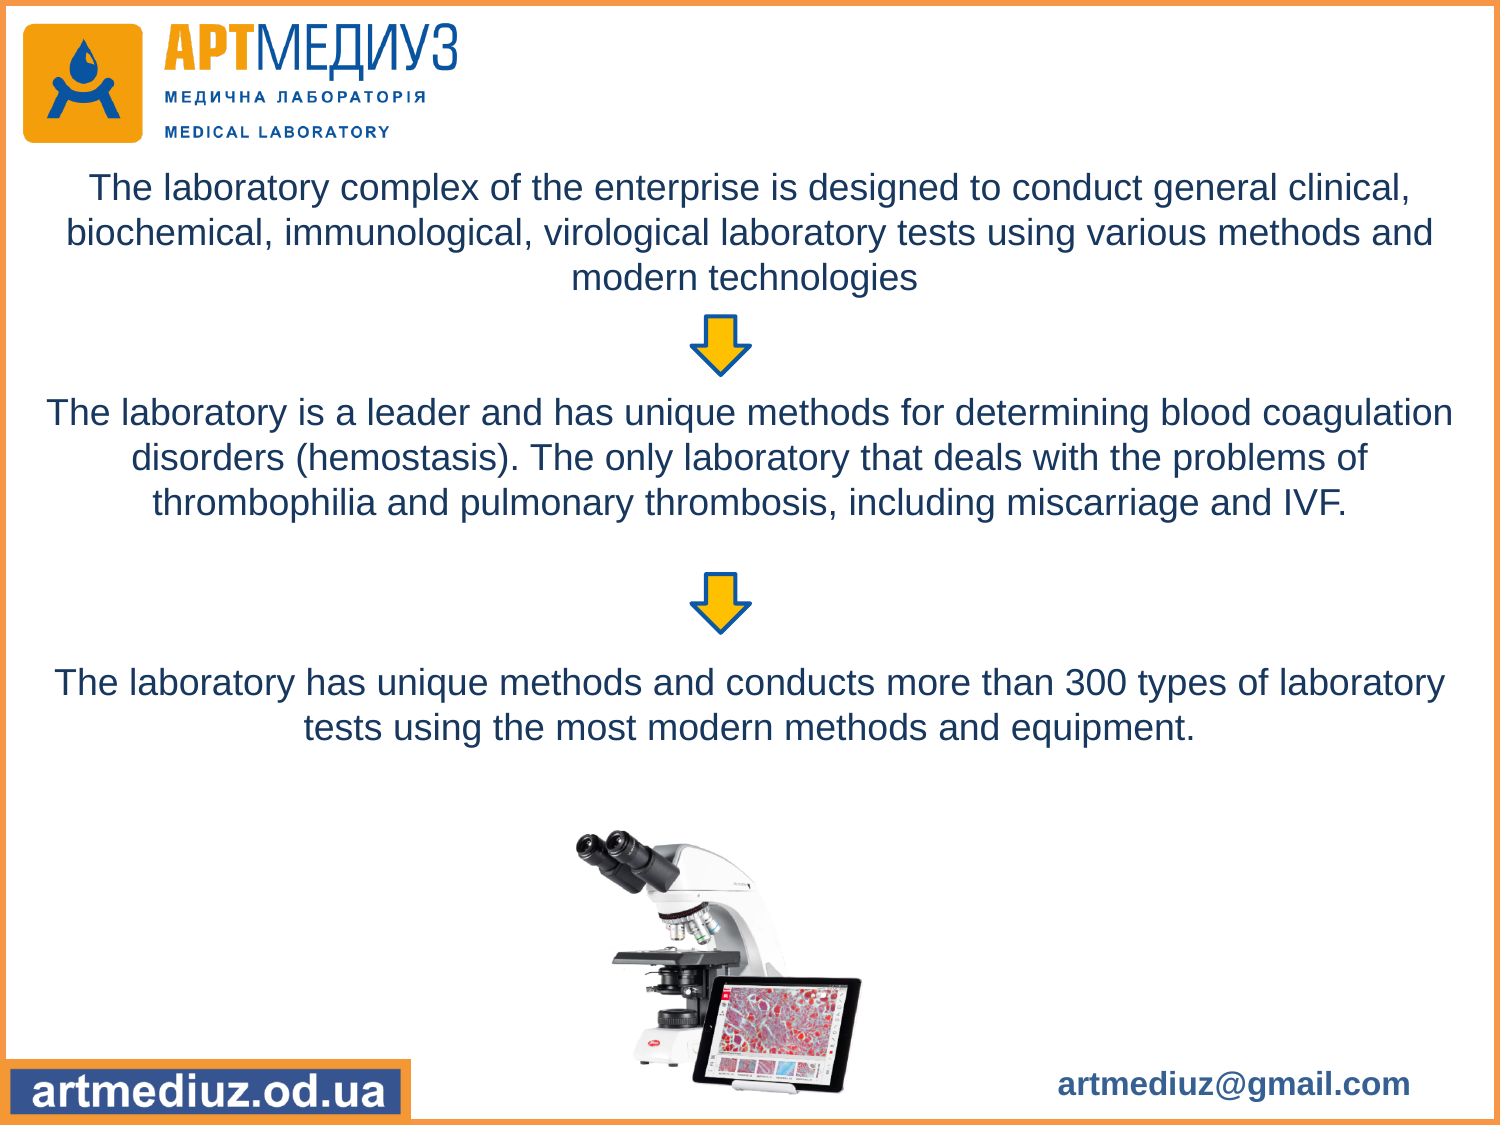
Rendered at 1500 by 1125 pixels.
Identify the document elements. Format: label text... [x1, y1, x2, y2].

text_box artmediuz@gmail.com [1042, 1054, 1489, 1110]
picture [570, 820, 868, 1103]
text_box The laboratory complex of the enterprise is designed to conduct general clinical, biochemical, immunological, virological laboratory tests using various methods and modern technologies The laboratory is a leader and has unique methods for determining blood coagulation disorders (hemostasis). The only laboratory that deals with the problems of thrombophilia and pulmonary thrombosis, including miscarriage and IVF. The laboratory has unique methods and conducts more than 300 types of laboratory tests using the most modern methods and equipment. [11, 155, 1489, 756]
text_box [0, 0, 1500, 1125]
text_box [689, 314, 752, 378]
text_box [689, 572, 752, 635]
picture [0, 1059, 411, 1125]
picture [23, 23, 458, 144]
